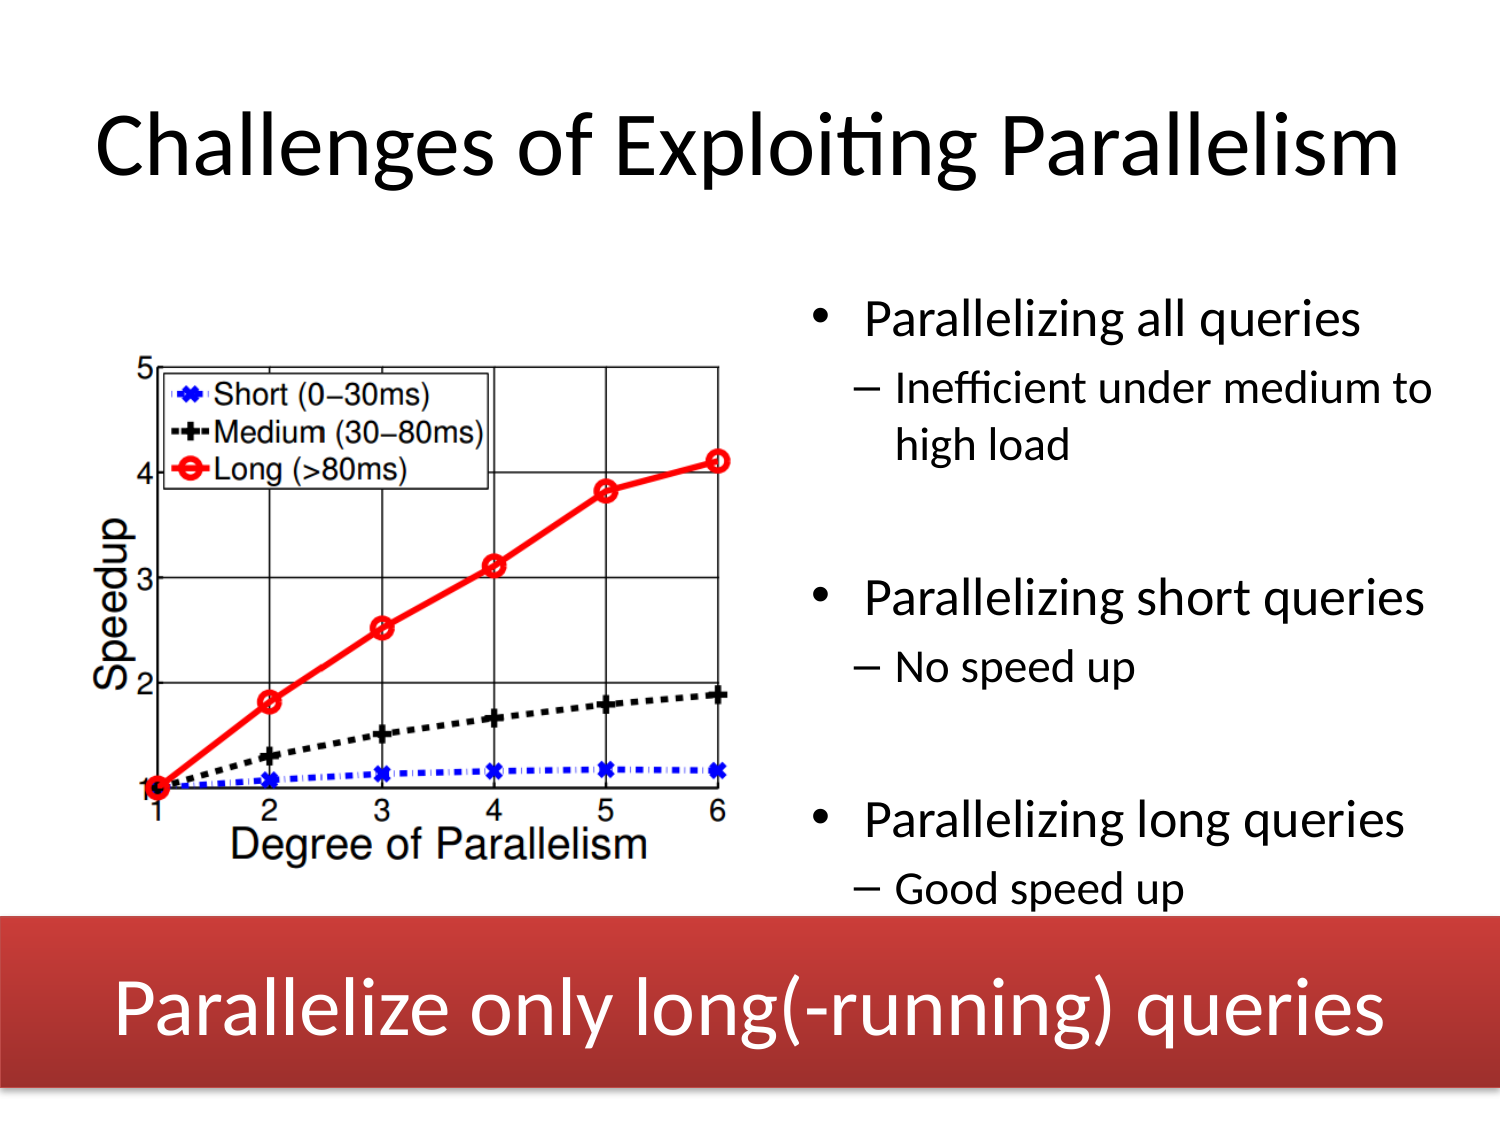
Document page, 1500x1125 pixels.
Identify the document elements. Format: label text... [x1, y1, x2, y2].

picture [74, 337, 772, 884]
title Challenges of Exploiting Parallelism [75, 45, 1425, 233]
text_box Parallelize only long(-running) queries [0, 916, 1500, 1088]
list Parallelizing all queries Inefficient under medium to high load Parallelizing short queries No speed up Parallelizing long queries Good speed up [795, 275, 1475, 915]
slide_number 6 [1074, 1097, 1425, 1103]
